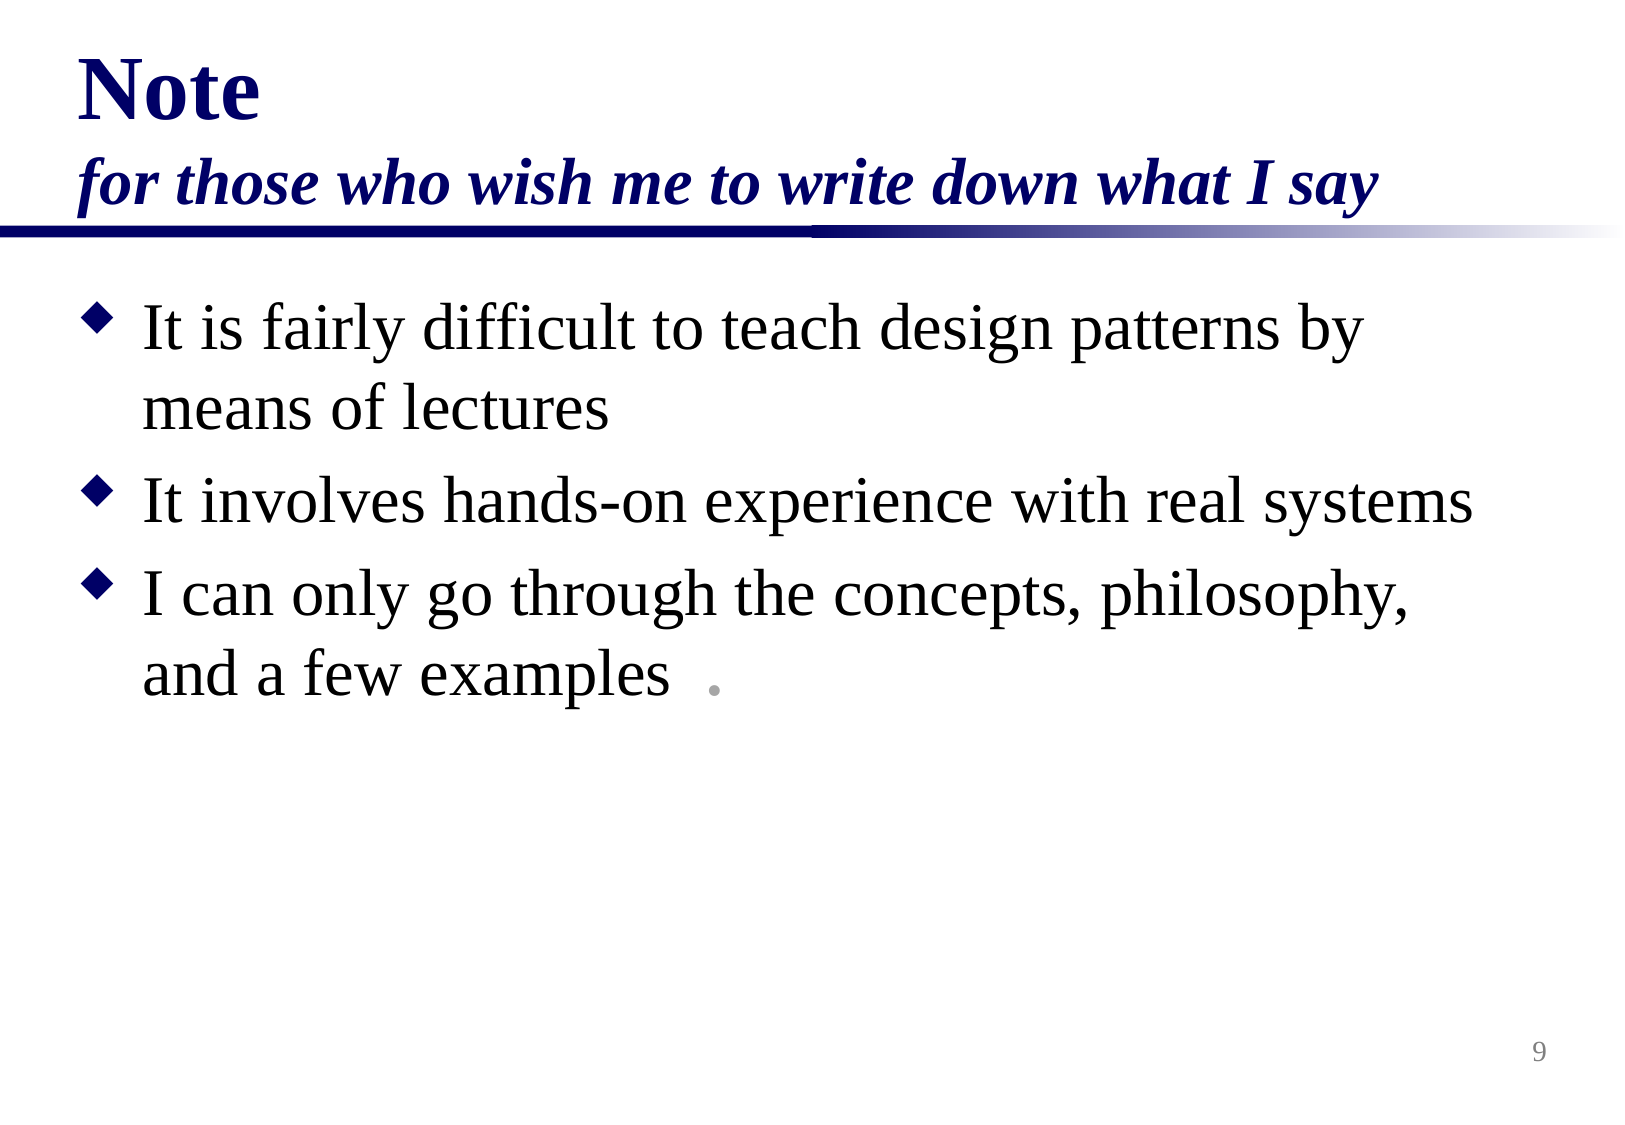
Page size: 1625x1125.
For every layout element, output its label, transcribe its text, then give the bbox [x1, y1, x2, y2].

list It is fairly difficult to teach design patterns by means of lectures It involves hands-on experience with real systems I can only go through the concepts, philosophy, and a few examples . [62, 274, 1533, 1088]
slide_number 9 [1533, 1012, 1563, 1088]
title Note for those who wish me to write down what I say [62, 49, 1563, 226]
